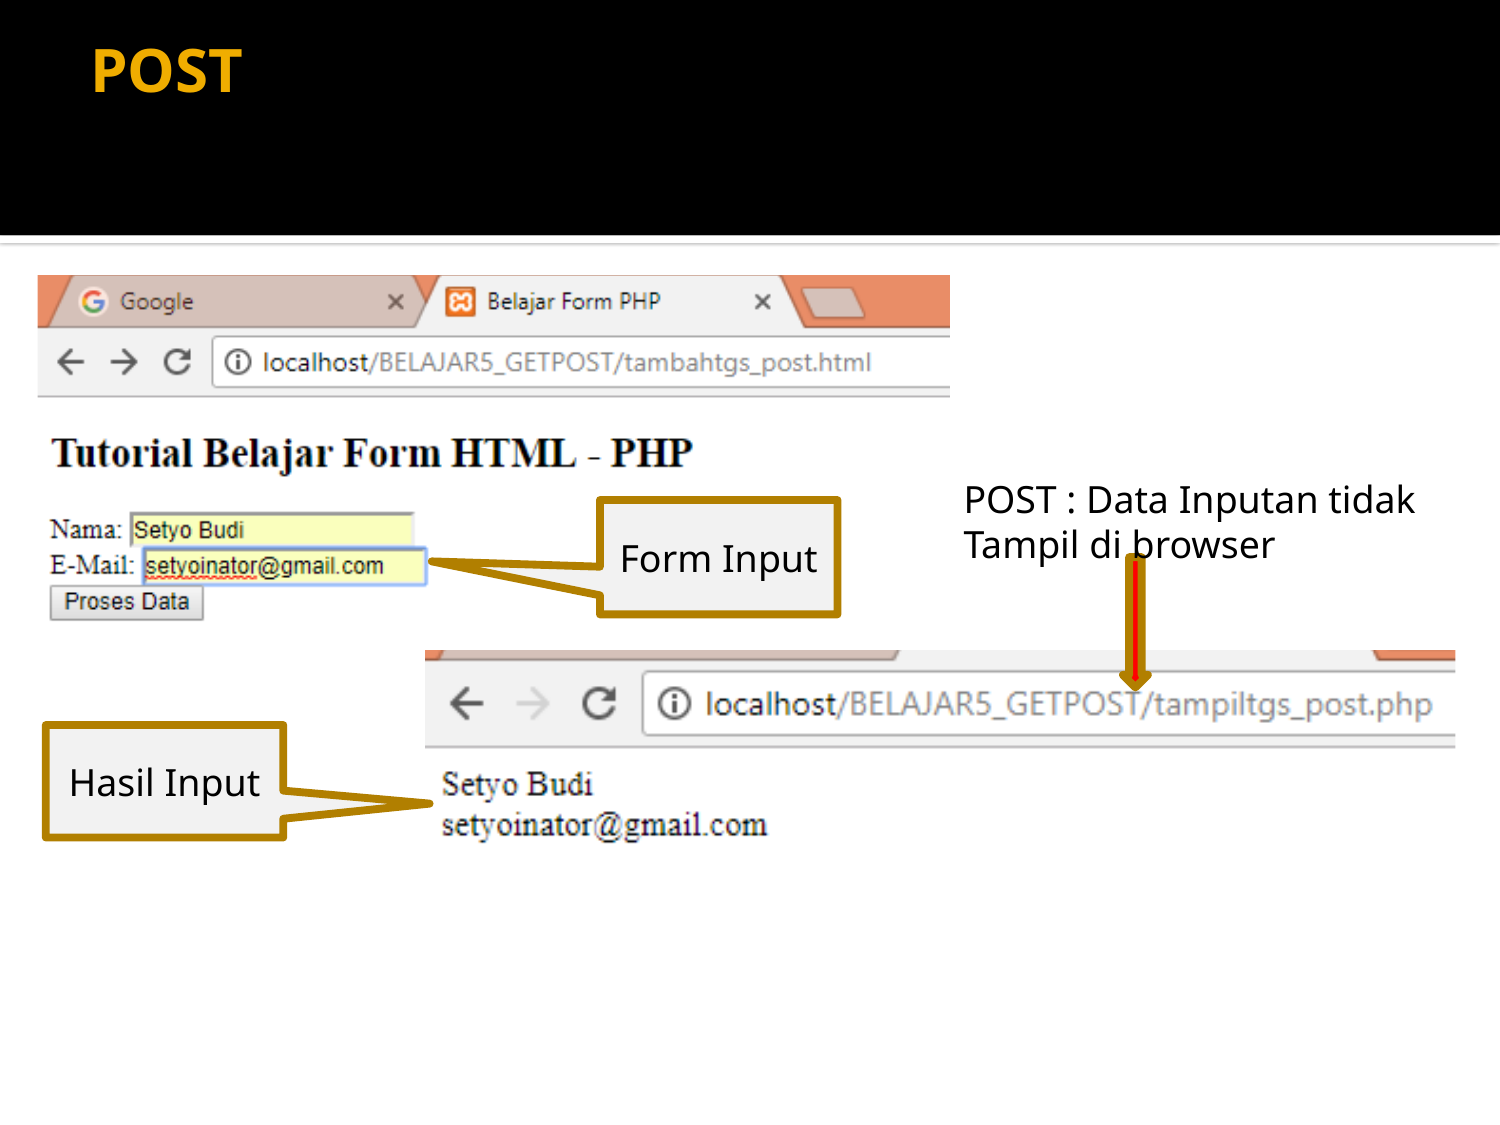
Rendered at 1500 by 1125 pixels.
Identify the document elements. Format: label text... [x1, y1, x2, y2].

title POST [75, 25, 1425, 113]
text_box [1125, 574, 1146, 648]
text_box Hasil Input [41, 721, 419, 842]
picture [37, 274, 1456, 1069]
text_box POST : Data Inputan tidak Tampil di browser [956, 468, 1431, 574]
